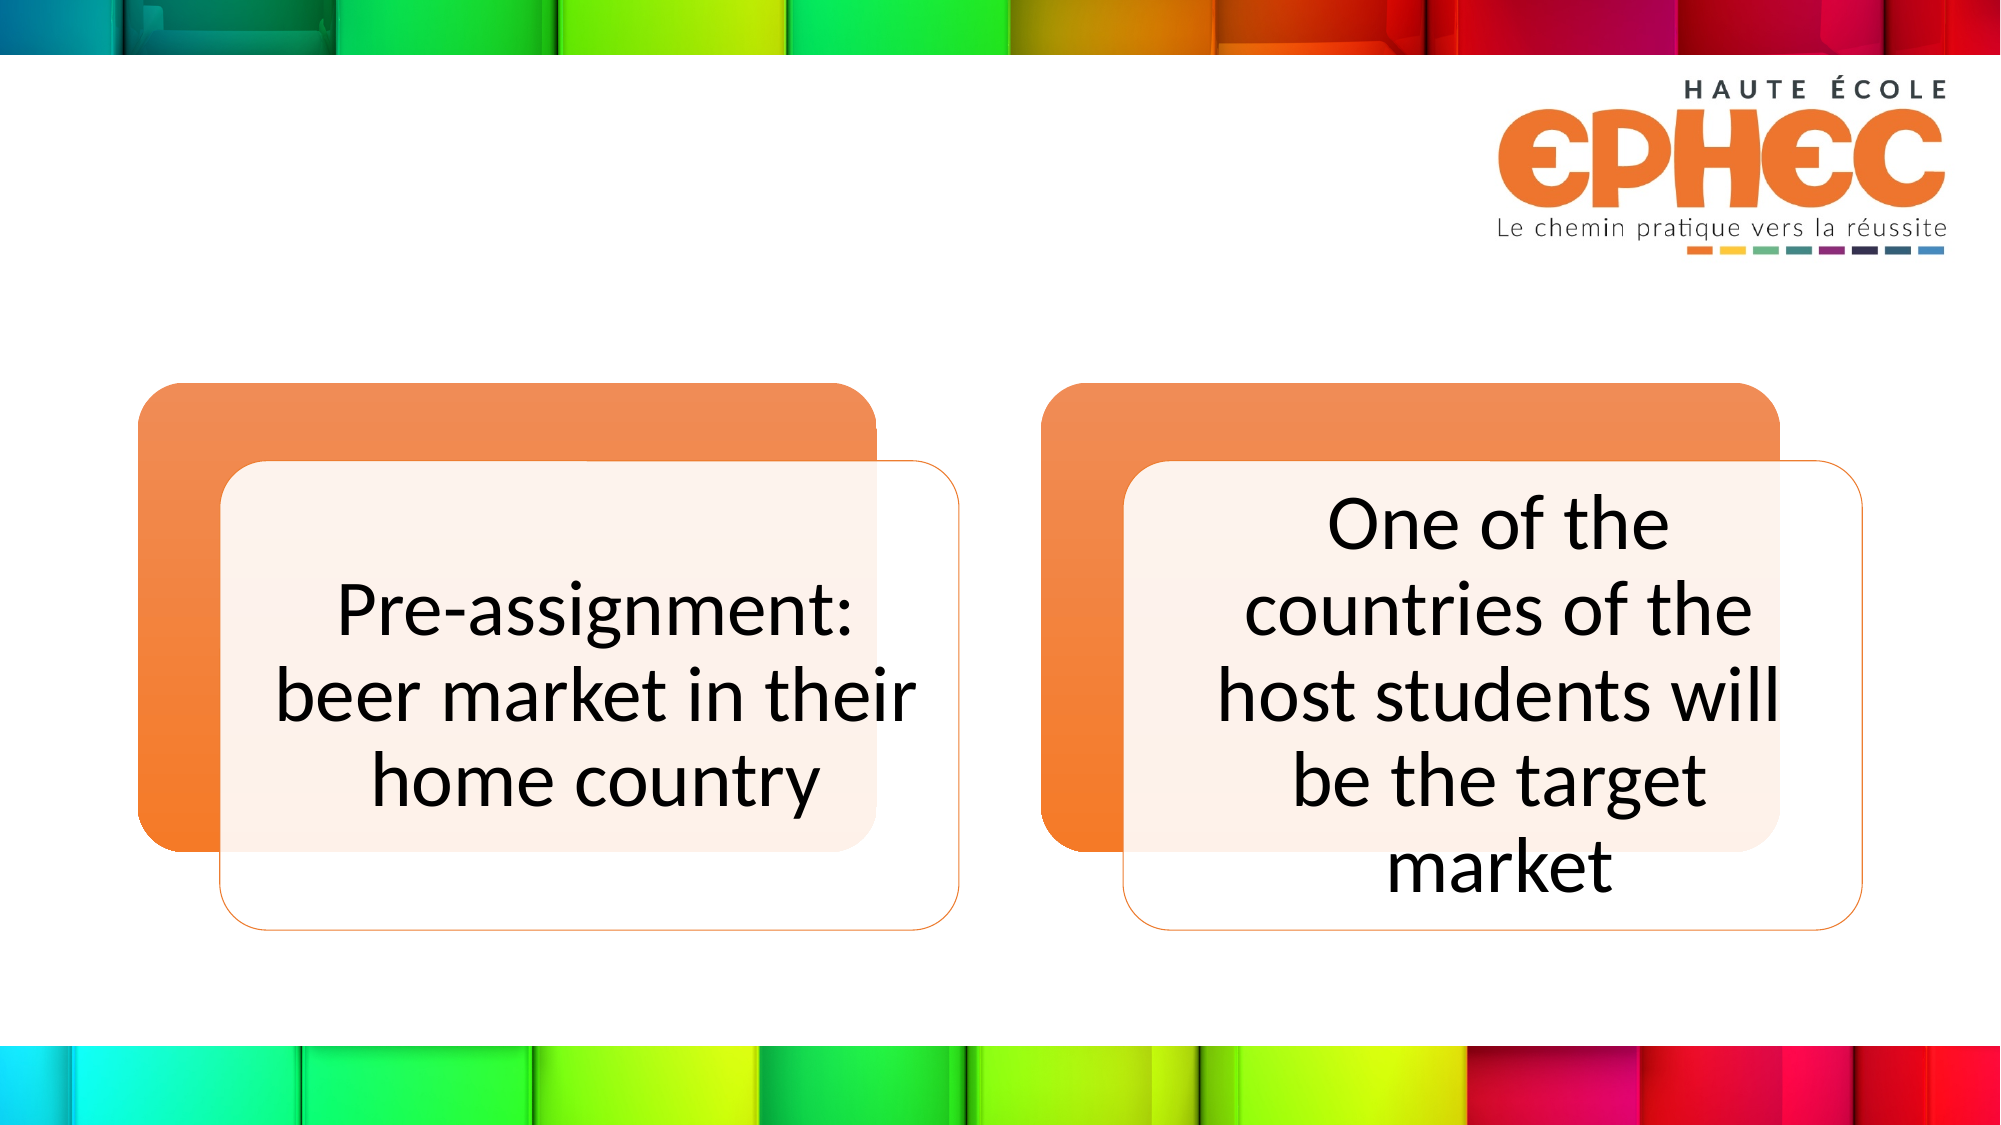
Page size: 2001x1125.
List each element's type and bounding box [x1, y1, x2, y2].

picture [1484, 65, 1957, 264]
picture [32, 0, 2001, 55]
list [137, 299, 1863, 1014]
picture [0, 1046, 2000, 1125]
